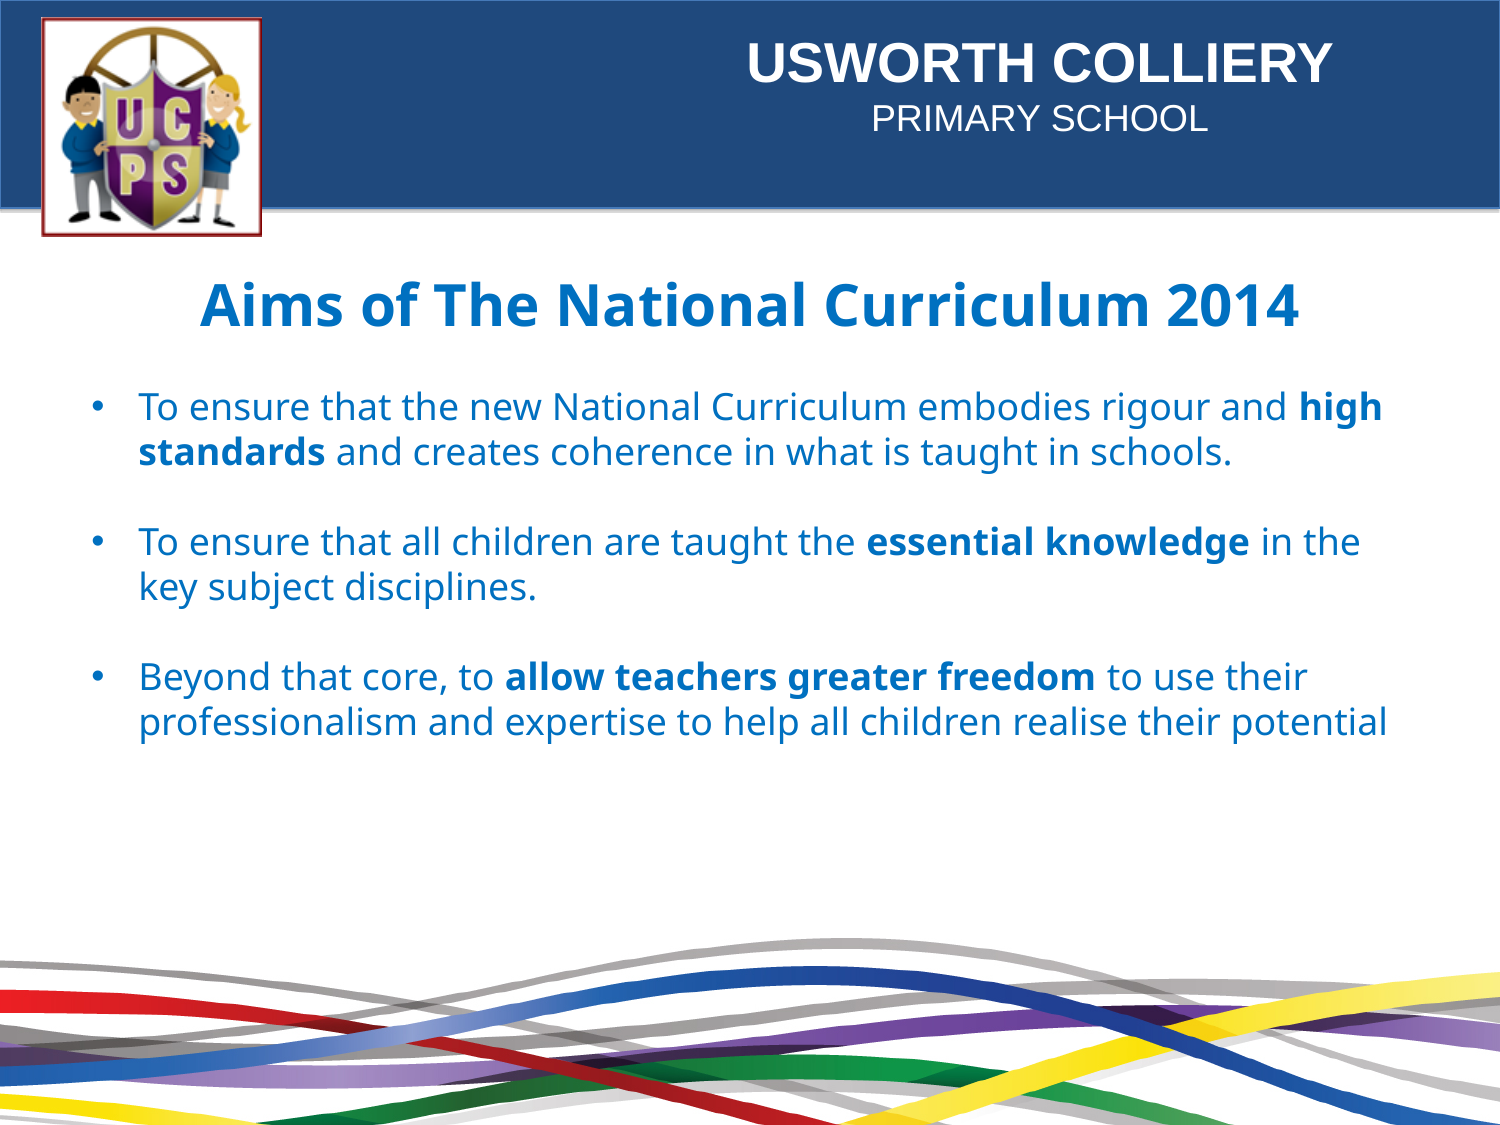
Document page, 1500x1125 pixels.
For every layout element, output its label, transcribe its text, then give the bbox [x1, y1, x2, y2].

text_box USWORTH COLLIERY PRIMARY SCHOOL [667, 17, 1413, 191]
text_box [0, 0, 1500, 208]
text_box Aims of The National Curriculum 2014 To ensure that the new National Curriculum embodies rigour and high standards and creates coherence in what is taught in schools. To ensure that all children are taught the essential knowledge in the key subject disciplines. Beyond that core, to allow teachers greater freedom to use their professionalism and expertise to help all children realise their potential [76, 260, 1424, 751]
picture [0, 916, 1500, 1125]
picture [41, 17, 262, 237]
